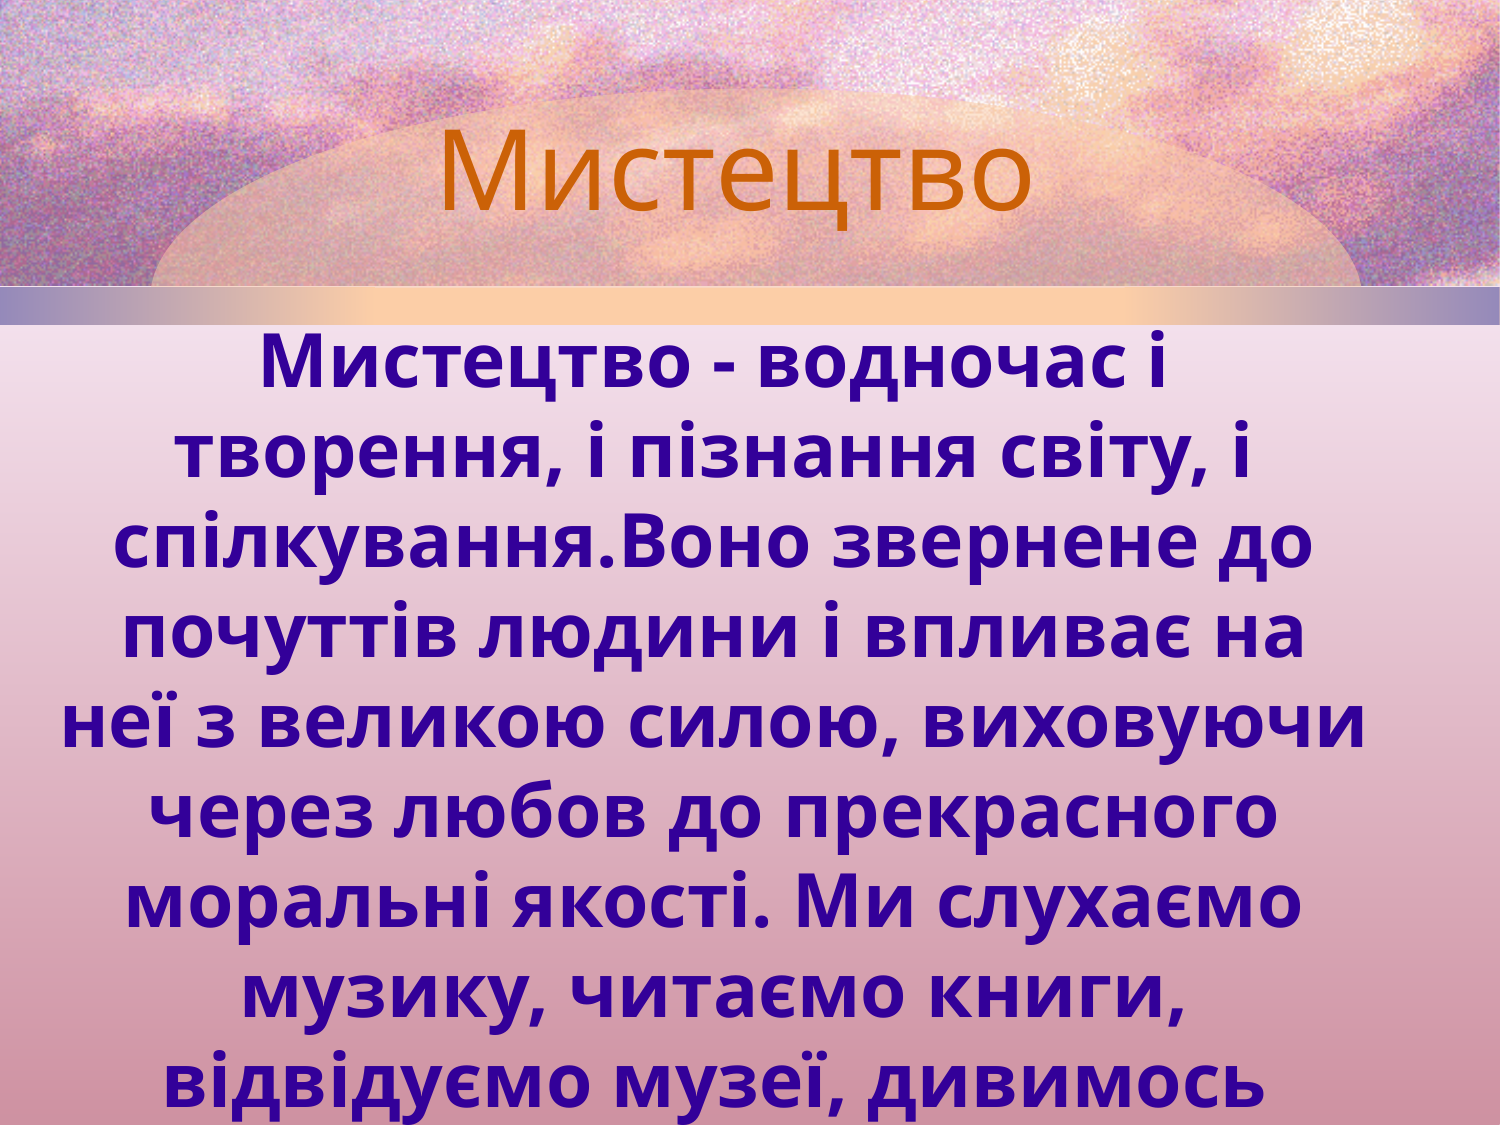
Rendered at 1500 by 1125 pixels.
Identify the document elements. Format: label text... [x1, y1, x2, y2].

title Мистецтво [112, 42, 1388, 288]
picture [0, 0, 1500, 286]
list Мистецтво - водночас і творення, і пізнання світу, і спілкування.Воно звернене до почуттів людини і впливає на неї з великою силою, виховуючи через любов до прекрасного моральні якості. Ми слухаємо музику, читаємо книги, відвідуємо музеї, дивимось кінофільми й театральні вистави - і наше життя наповнюється красою, набуває нового змісту. [41, 305, 1388, 981]
